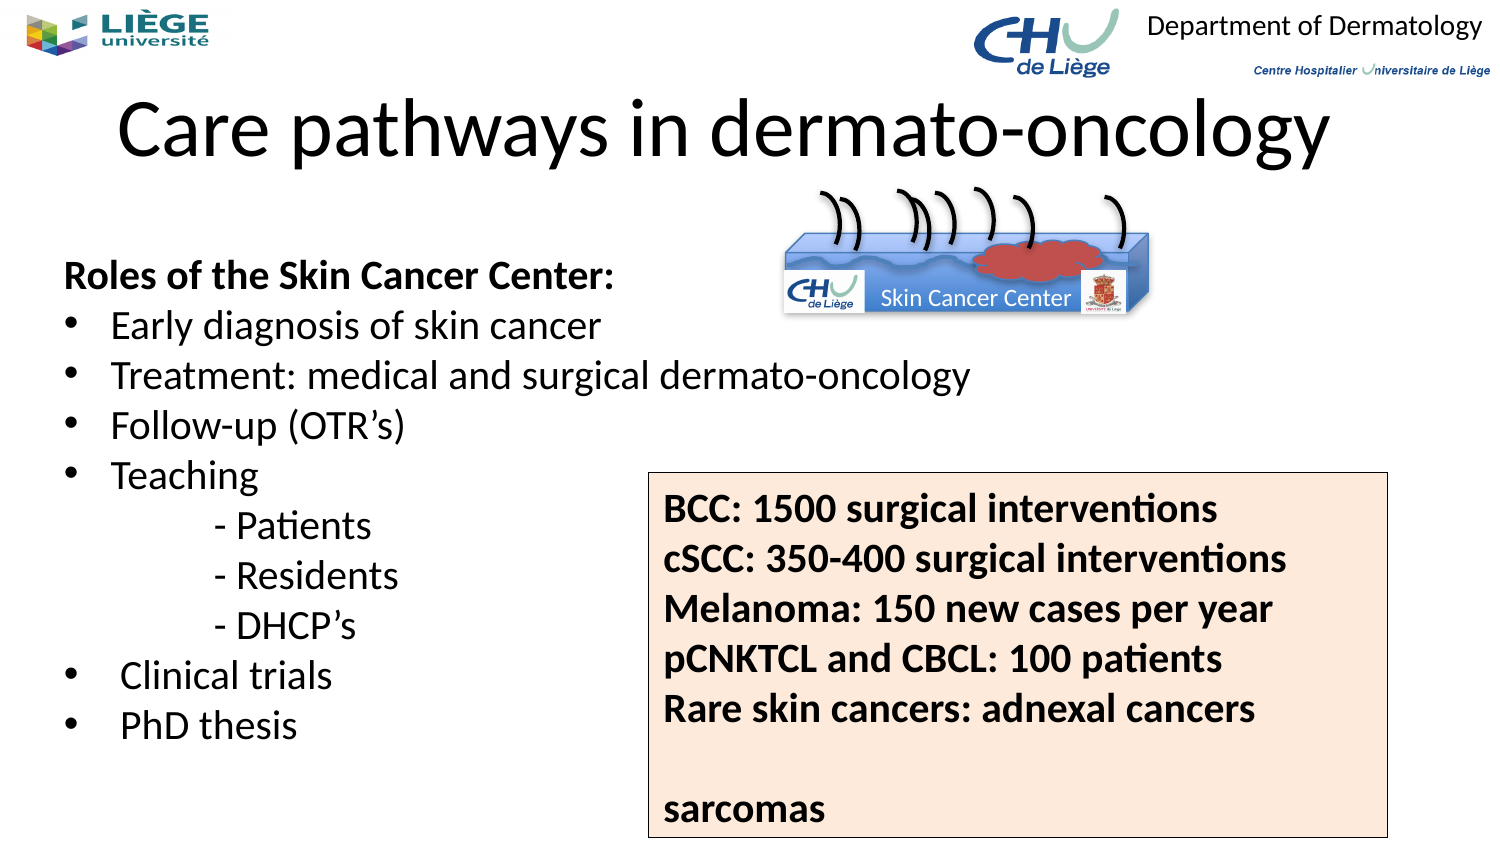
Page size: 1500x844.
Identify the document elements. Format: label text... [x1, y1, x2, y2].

picture [0, 0, 234, 67]
title Care pathways in dermato-oncology [62, 62, 1388, 185]
picture [965, 0, 1500, 86]
text_box BCC: 1500 surgical interventions cSCC: 350-400 surgical interventions Melanoma: 150 new cases per year pCNKTCL and CBCL: 100 patients Rare skin cancers: adnexal cancers sarcomas [648, 472, 1388, 838]
text_box Roles of the Skin Cancer Center: Early diagnosis of skin cancer Treatment: medical and surgical dermato-oncology Follow-up (OTR’s) Teaching - Patients - Residents - DHCP’s Clinical trials PhD thesis [49, 240, 987, 756]
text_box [783, 188, 1149, 315]
